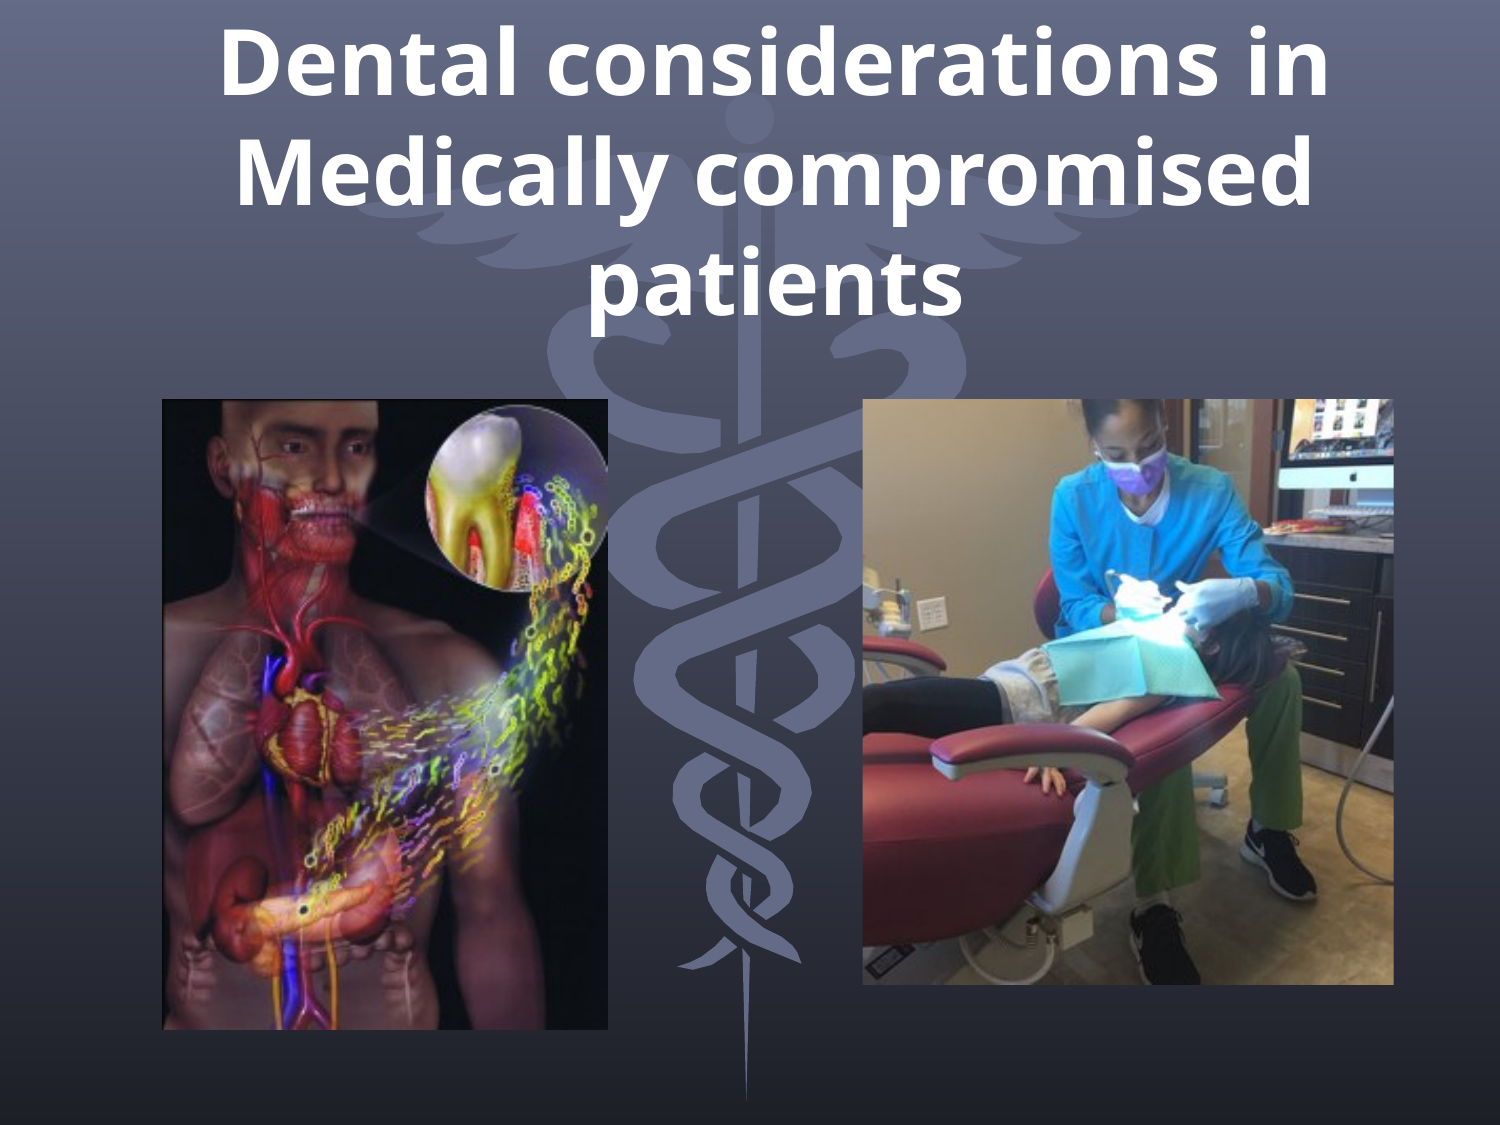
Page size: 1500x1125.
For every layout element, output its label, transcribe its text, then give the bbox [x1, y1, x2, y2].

picture [862, 399, 1394, 986]
title Dental considerations in Medically compromised patients [137, 74, 1413, 263]
picture [162, 399, 608, 1030]
